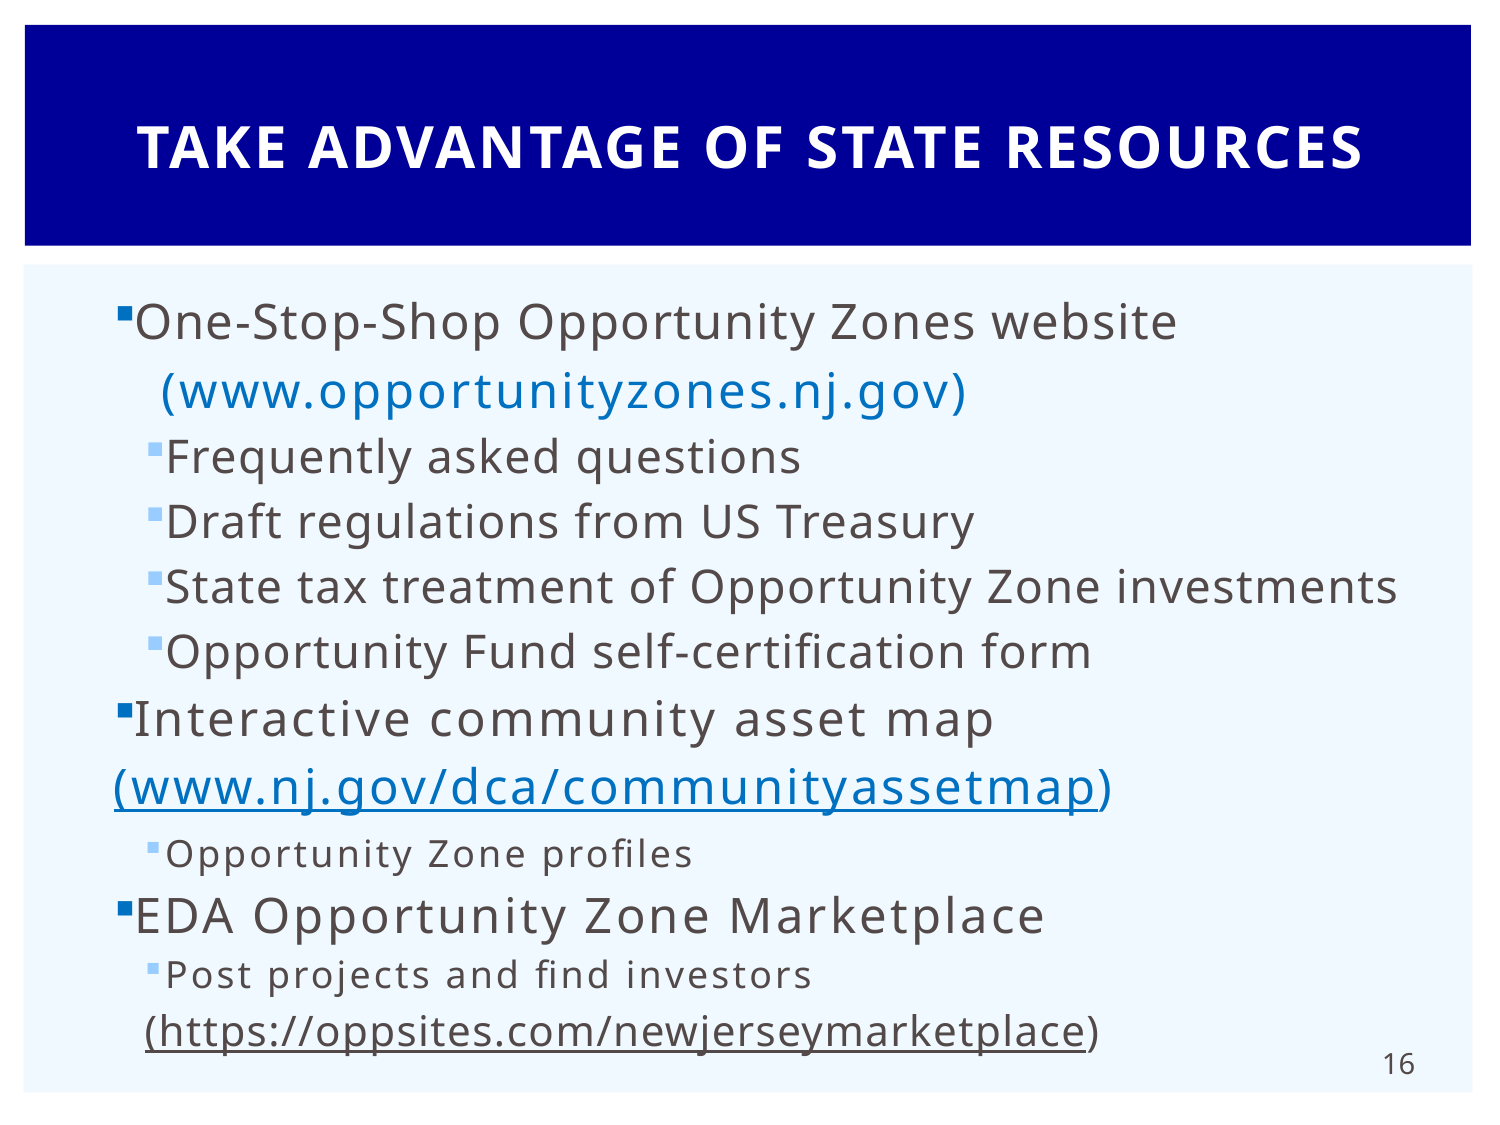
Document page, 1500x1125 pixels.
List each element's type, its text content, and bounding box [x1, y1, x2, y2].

list One-Stop-Shop Opportunity Zones website (www.opportunityzones.nj.gov) Frequently asked questions Draft regulations from US Treasury State tax treatment of Opportunity Zone investments Opportunity Fund self-certification form Interactive community asset map (www.nj.gov/dca/communityassetmap) Opportunity Zone profiles EDA Opportunity Zone Marketplace Post projects and find investors (https://oppsites.com/newjerseymarketplace) [58, 283, 1438, 1088]
title Take advantage of state resources [62, 58, 1438, 232]
slide_number 16 [1349, 1041, 1448, 1089]
